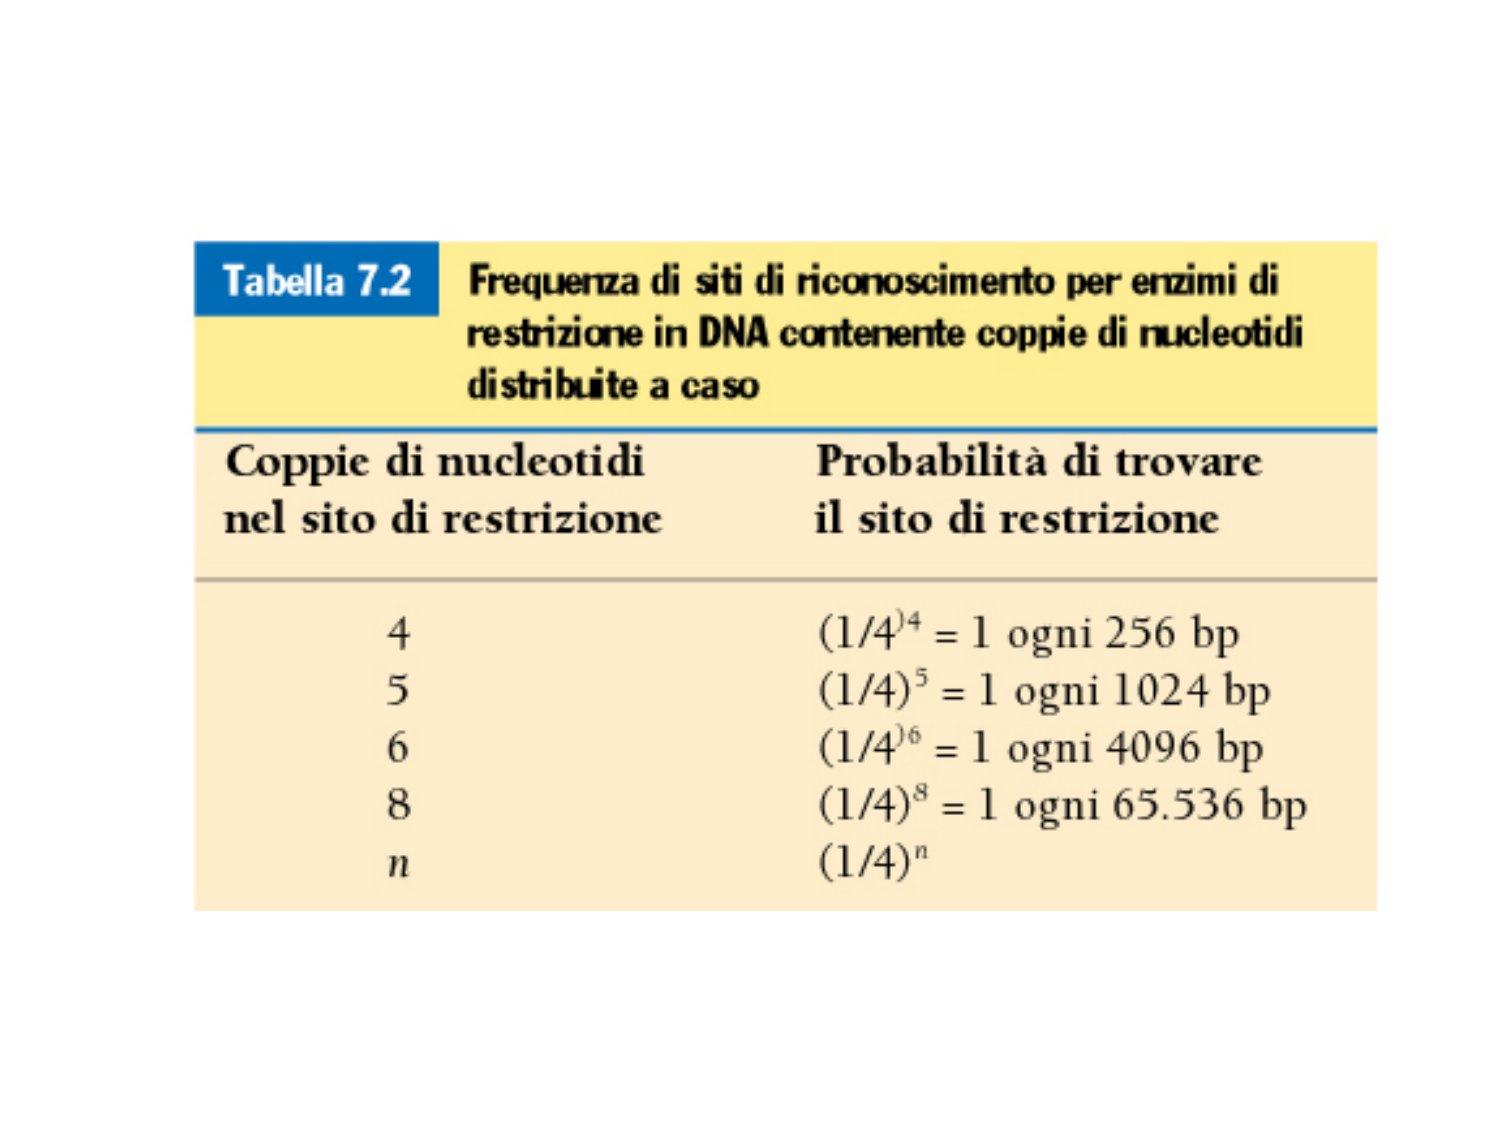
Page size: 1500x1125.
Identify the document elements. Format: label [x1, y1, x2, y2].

picture [40, 142, 1460, 912]
